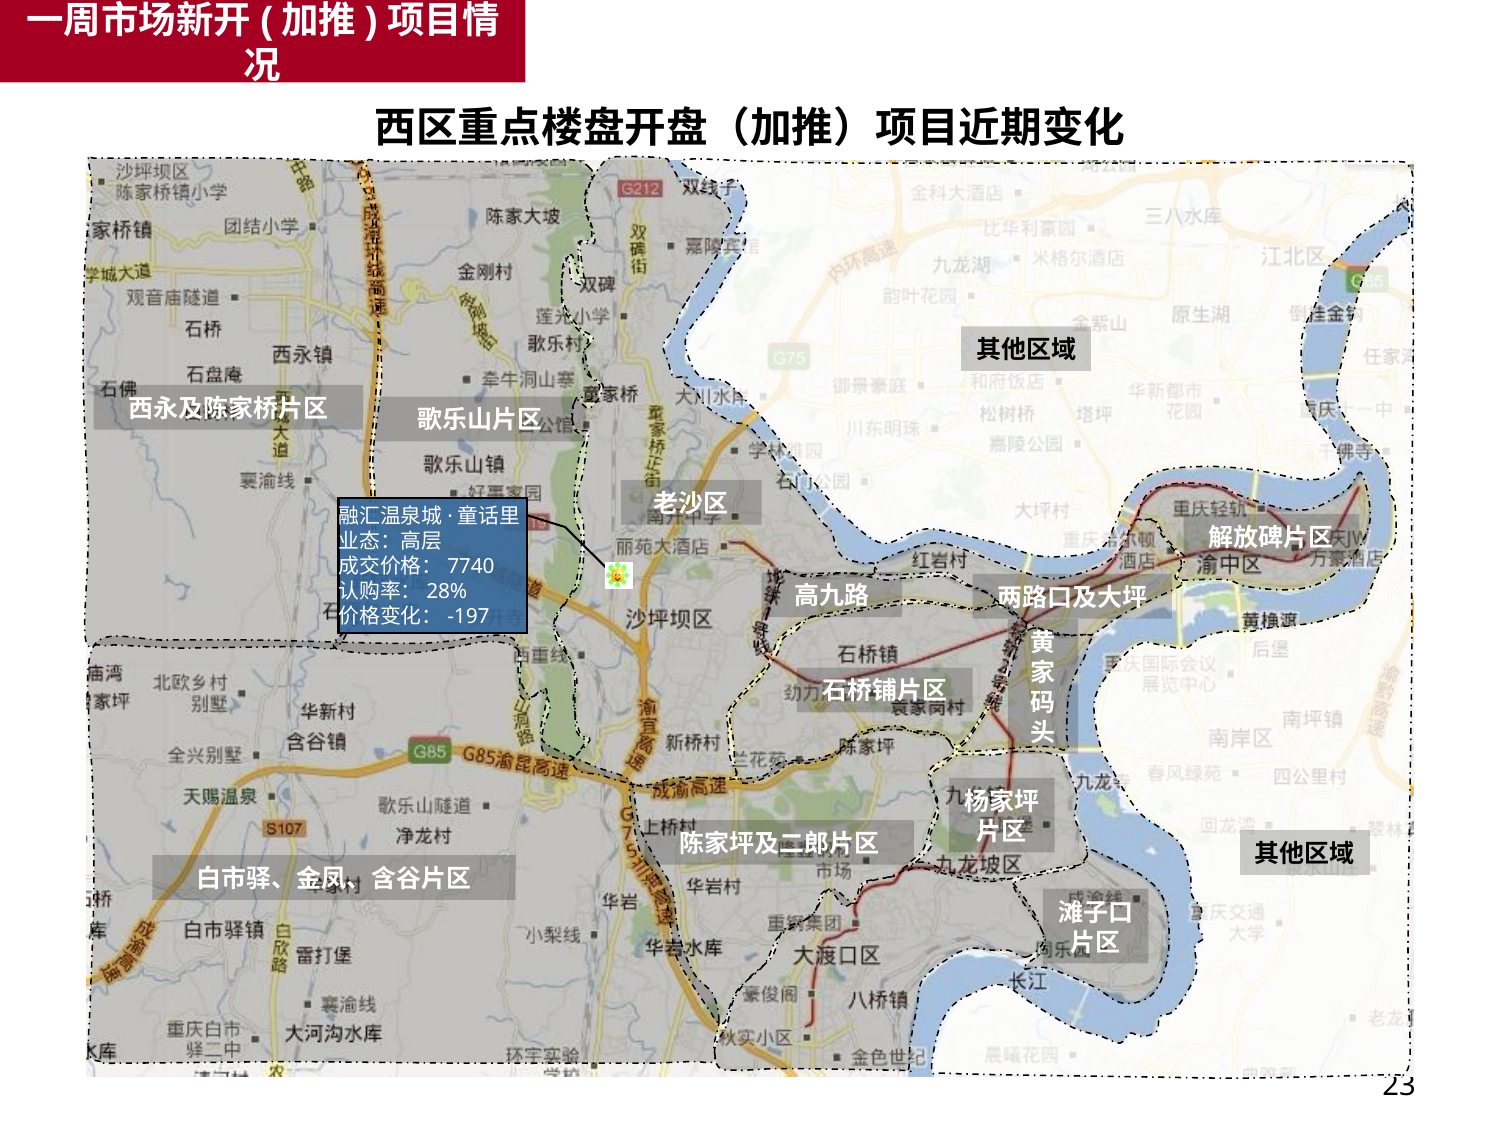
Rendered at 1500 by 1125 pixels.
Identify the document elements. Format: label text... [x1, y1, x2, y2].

text_box 一周市场新开(加推)项目情况 [0, 0, 526, 83]
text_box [82, 152, 1417, 1079]
text_box 西区重点楼盘开盘（加推）项目近期变化 [301, 89, 1199, 150]
text_box 23 [1210, 1058, 1431, 1102]
